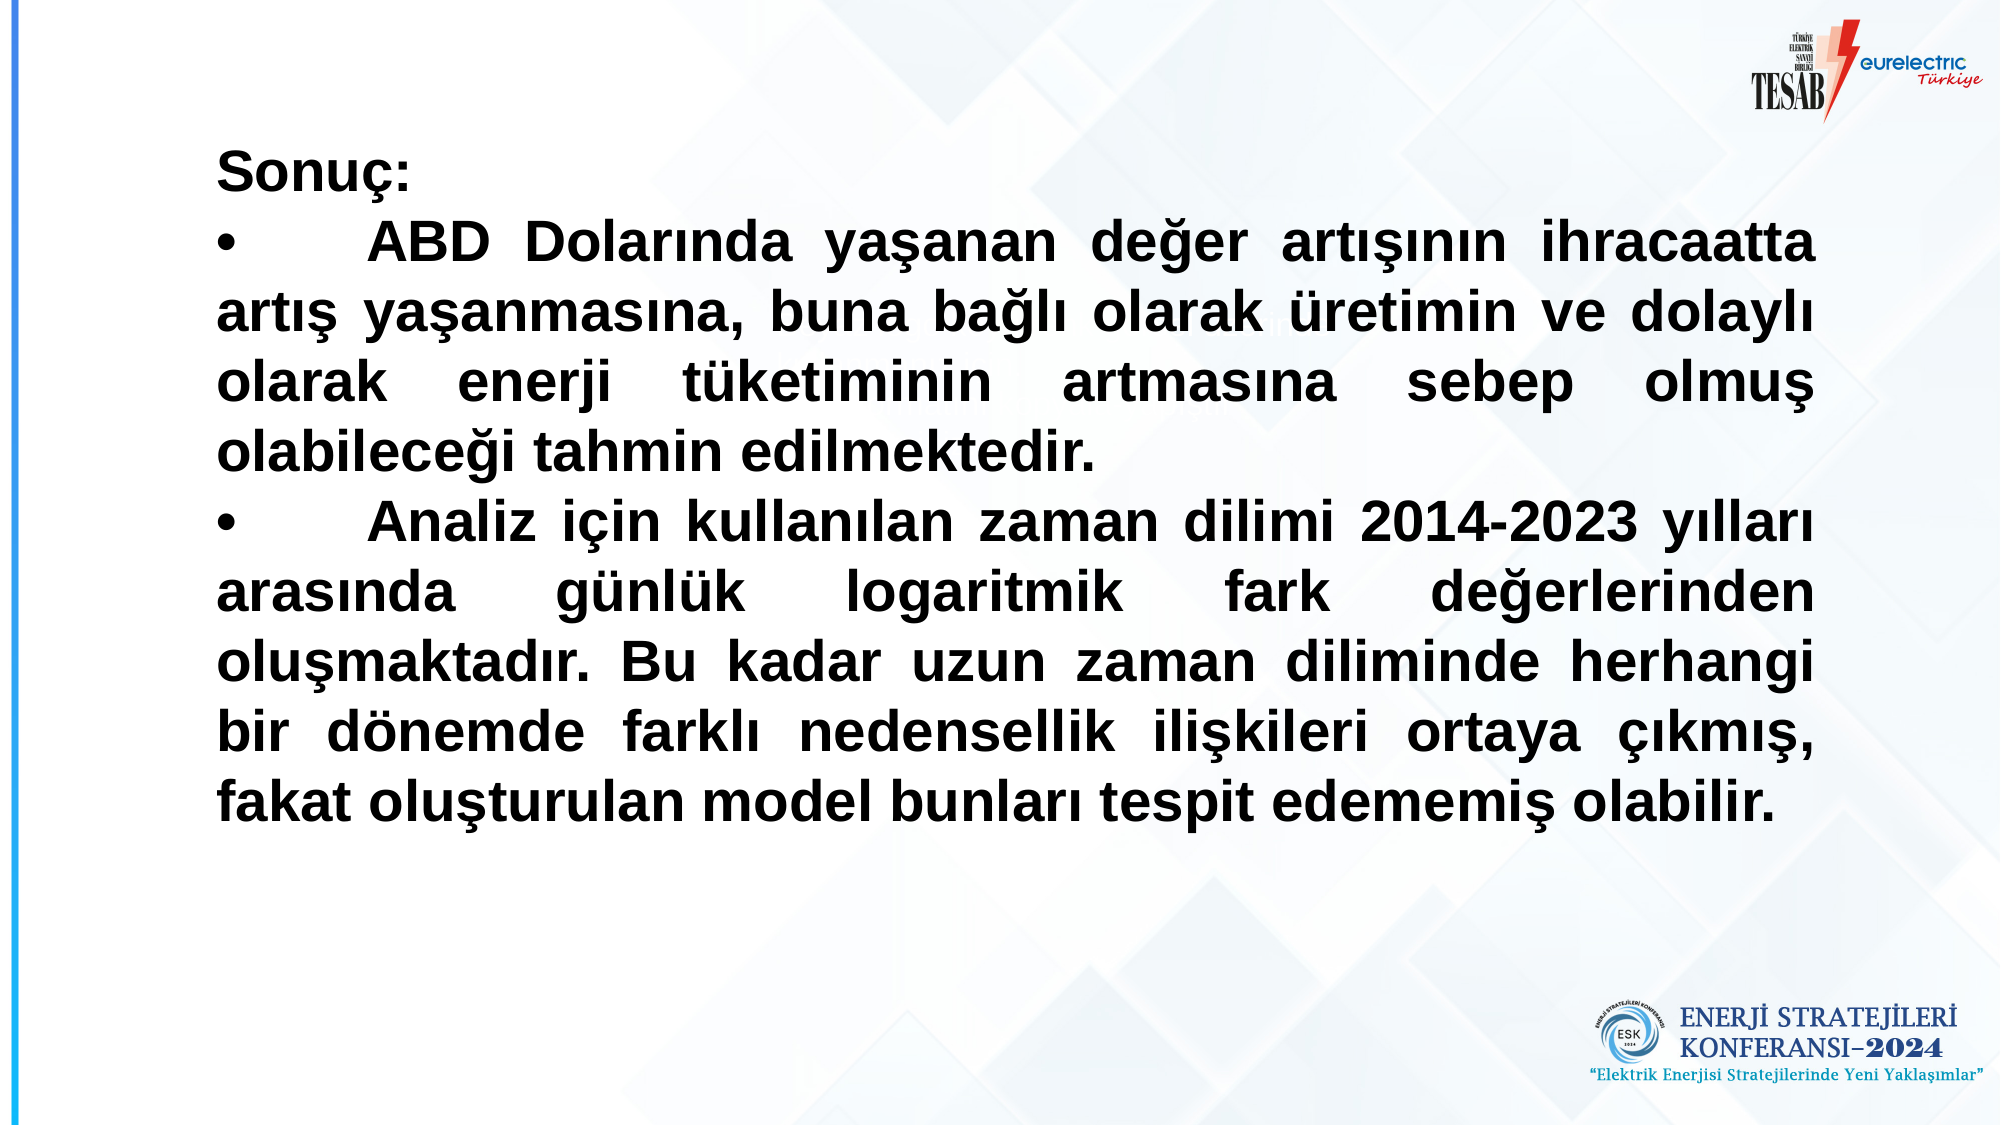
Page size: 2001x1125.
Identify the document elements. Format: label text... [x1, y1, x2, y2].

text_box Sonuç: • ABD Dolarında yaşanan değer artışının ihracaatta artış yaşanmasına, buna bağlı olarak üretimin ve dolaylı olarak enerji tüketiminin artmasına sebep olmuş olabileceği tahmin edilmektedir. • Analiz için kullanılan zaman dilimi 2014-2023 yılları arasında günlük logaritmik fark değerlerinden oluşmaktadır. Bu kadar uzun zaman diliminde herhangi bir dönemde farklı nedensellik ilişkileri ortaya çıkmış, fakat oluşturulan model bunları tespit edememiş olabilir. [201, 125, 1832, 911]
picture [0, 0, 2001, 1125]
